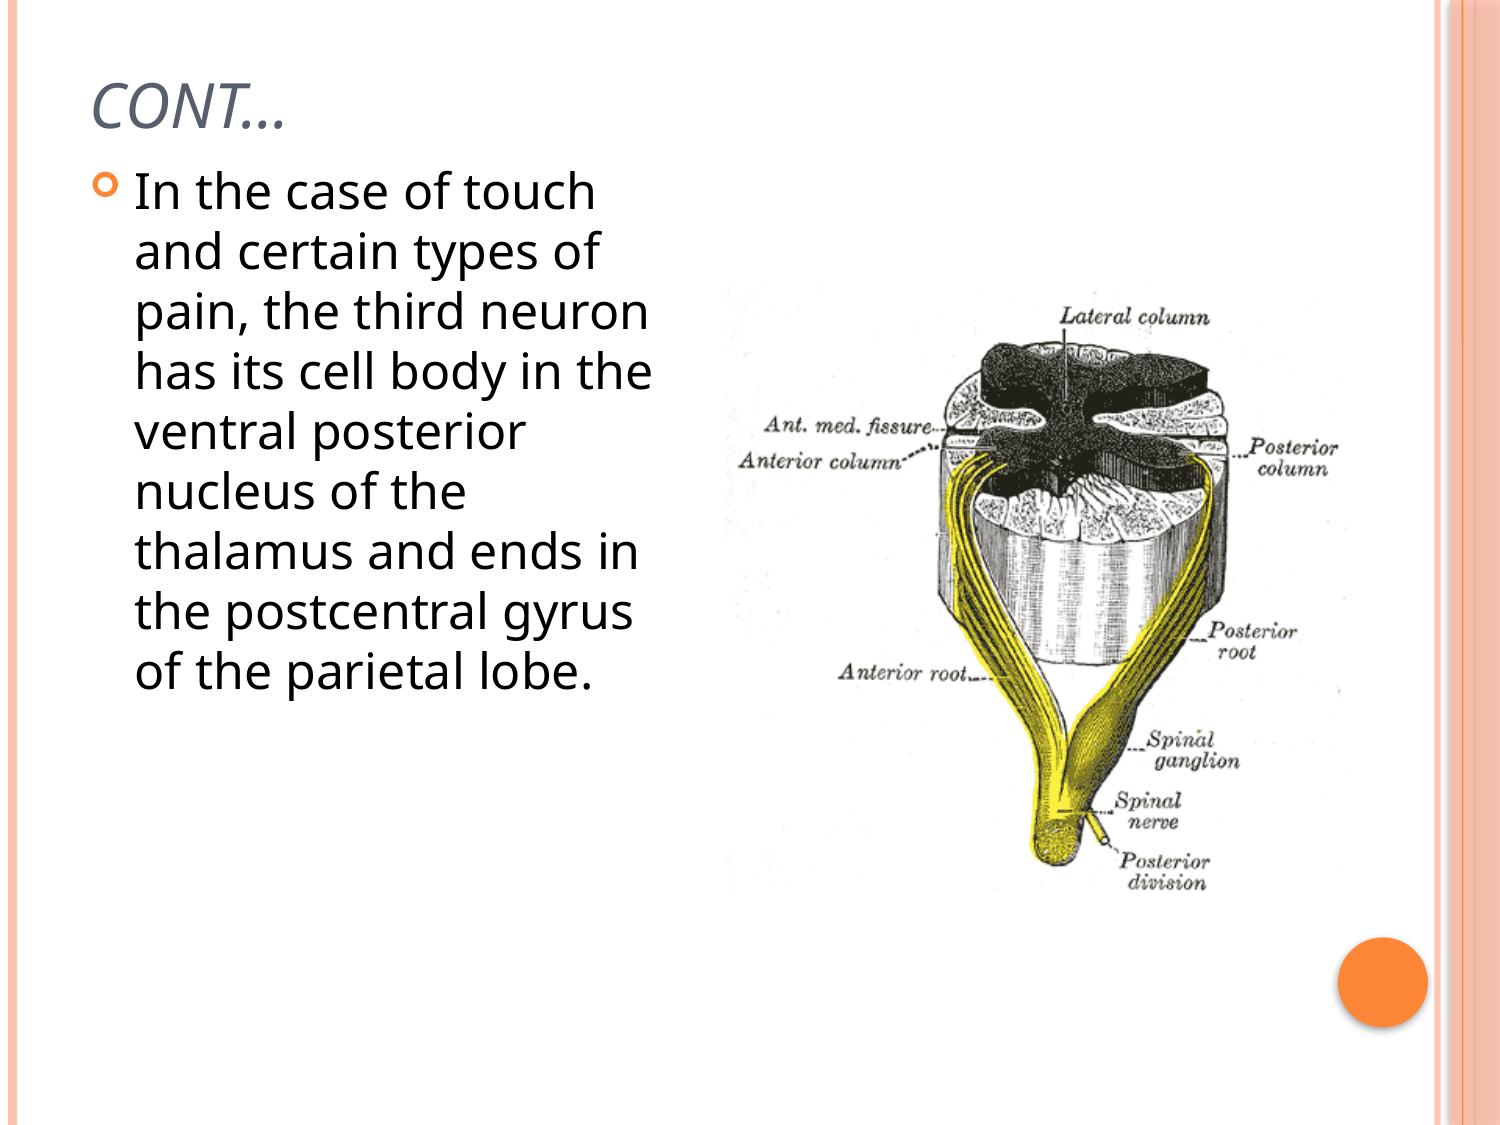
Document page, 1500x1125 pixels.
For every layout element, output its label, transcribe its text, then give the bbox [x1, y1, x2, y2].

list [724, 282, 1351, 893]
list In the case of touch and certain types of pain, the third neuron has its cell body in the ventral posterior nucleus of the thalamus and ends in the postcentral gyrus of the parietal lobe. [75, 152, 675, 1013]
title CONT… [75, 45, 1300, 148]
